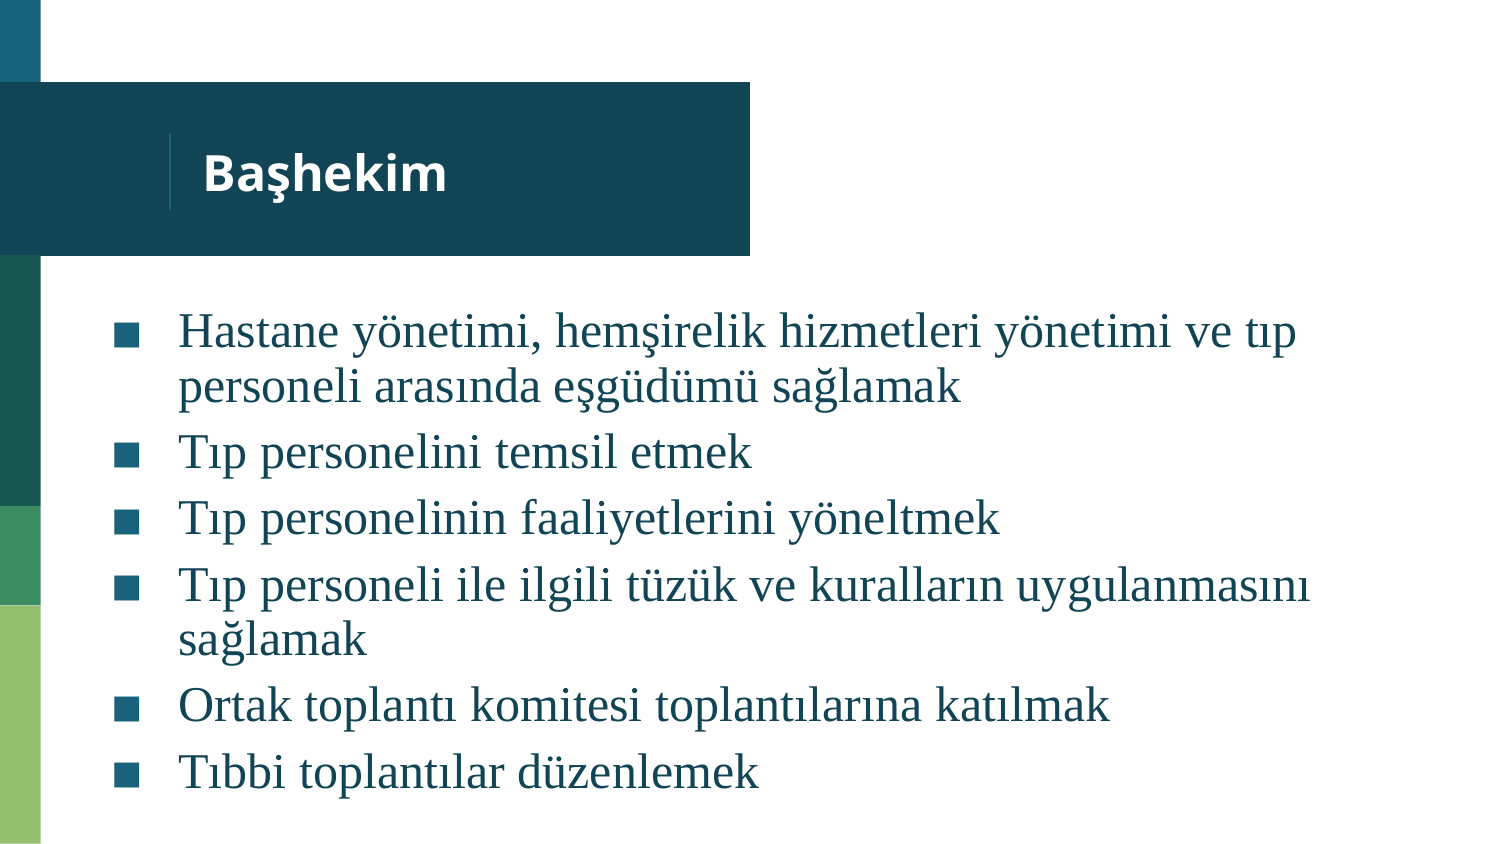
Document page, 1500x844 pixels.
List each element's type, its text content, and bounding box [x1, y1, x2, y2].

list Hastane yönetimi, hemşirelik hizmetleri yönetimi ve tıp personeli arasında eşgüdümü sağlamak Tıp personelini temsil etmek Tıp personelinin faaliyetlerini yöneltmek Tıp personeli ile ilgili tüzük ve kuralların uygulanmasını sağlamak Ortak toplantı komitesi toplantılarına katılmak Tıbbi toplantılar düzenlemek [88, 289, 1500, 808]
title Başhekim [187, 87, 715, 256]
